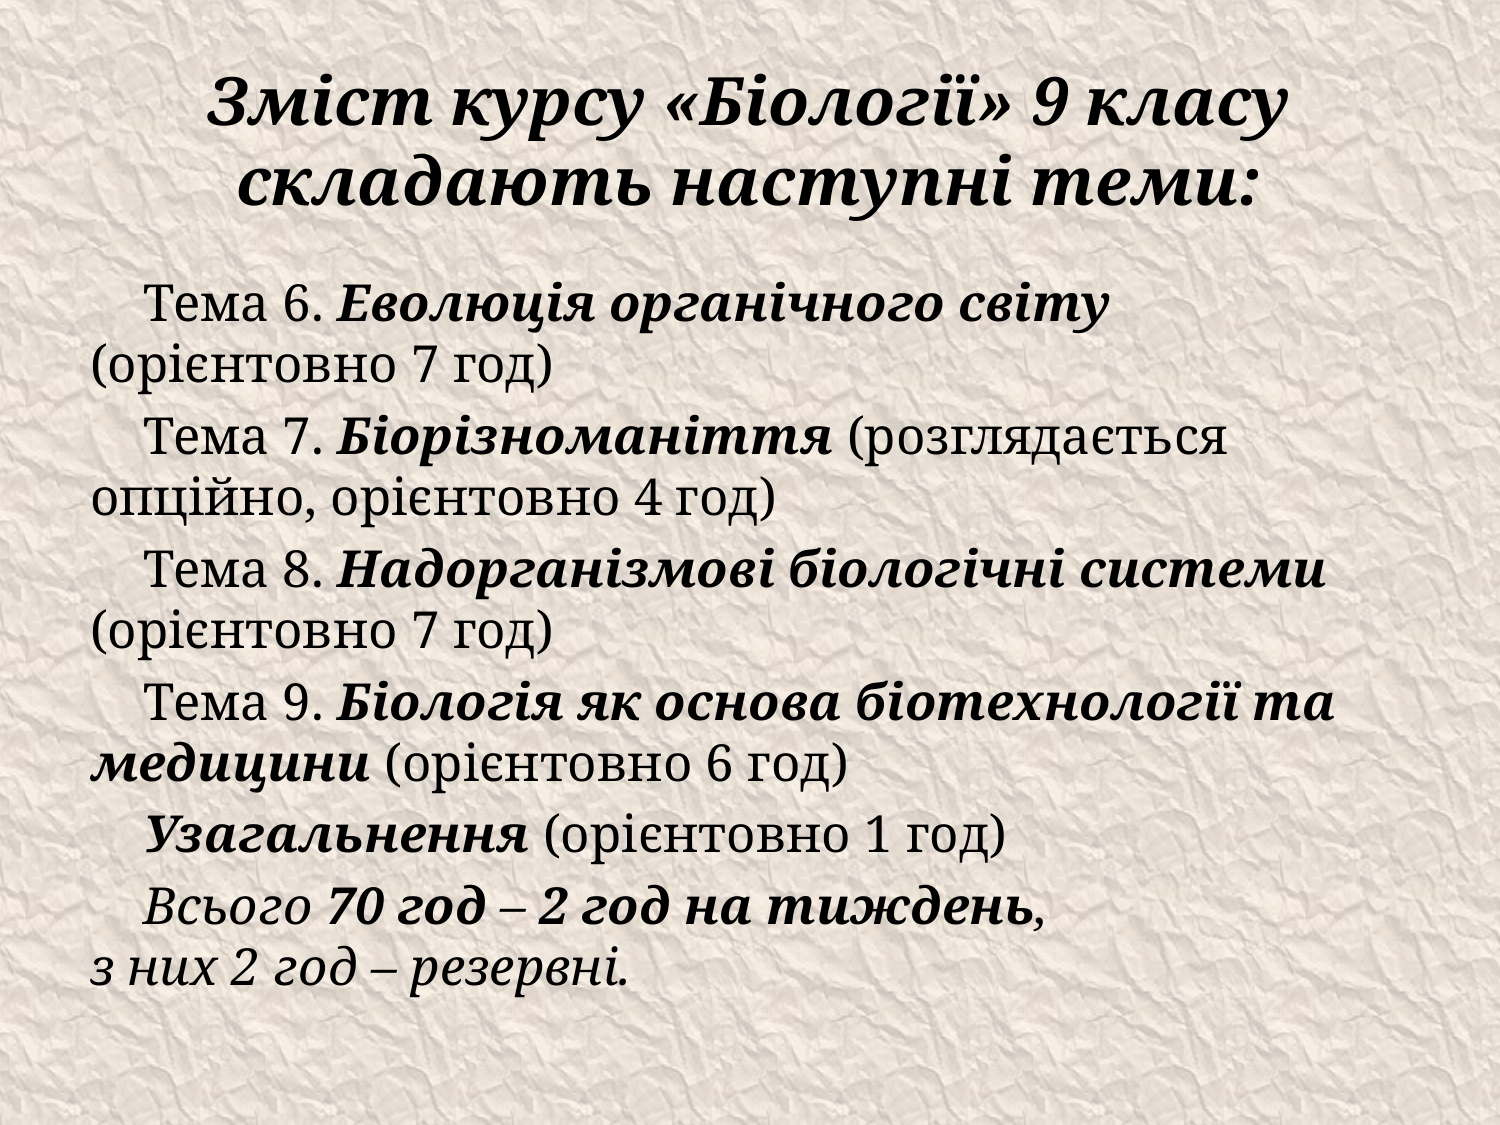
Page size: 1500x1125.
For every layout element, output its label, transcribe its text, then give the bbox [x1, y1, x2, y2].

list Тема 6. Еволюція органічного світу (орієнтовно 7 год) Тема 7. Біорізноманіття (розглядається опційно, орієнтовно 4 год) Тема 8. Надорганізмові біологічні системи (орієнтовно 7 год) Тема 9. Біологія як основа біотехнології та медицини (орієнтовно 6 год) Узагальнення (орієнтовно 1 год) Всього 70 год – 2 год на тиждень, з них 2 год – резервні. [75, 262, 1425, 1005]
title Зміст курсу «Біології» 9 класу складають наступні теми: [75, 45, 1425, 233]
